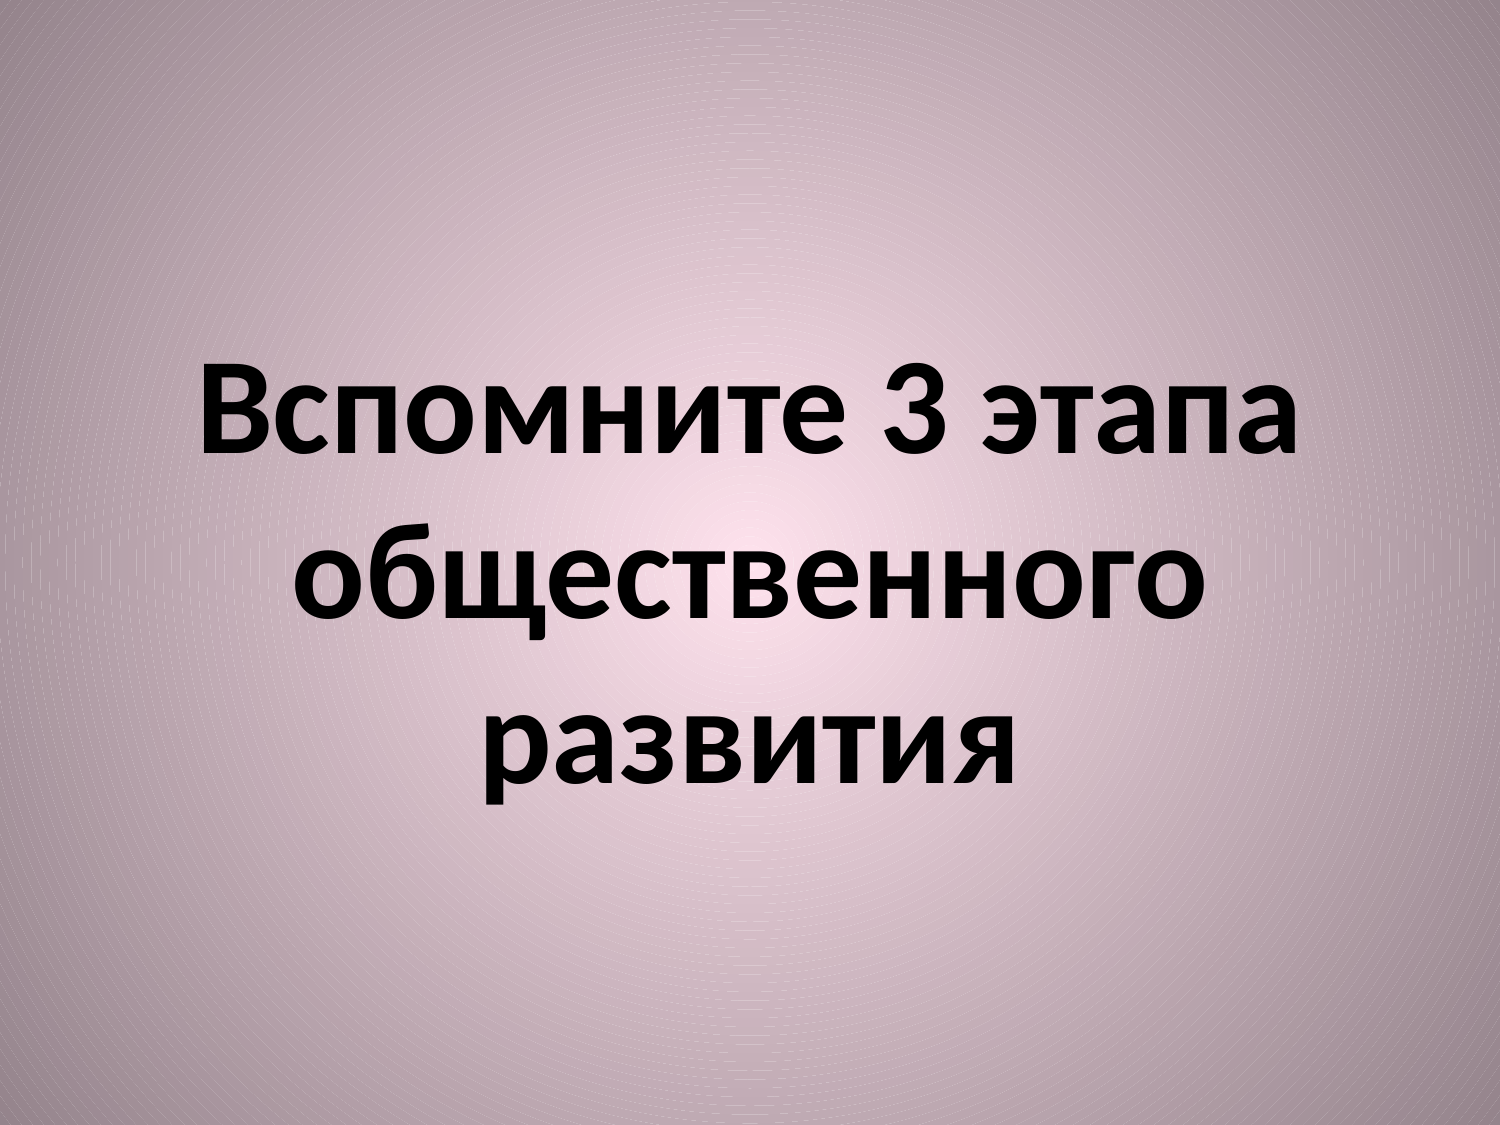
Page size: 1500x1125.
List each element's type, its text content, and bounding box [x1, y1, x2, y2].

title Вспомните 3 этапа общественного развития [75, 45, 1425, 1083]
